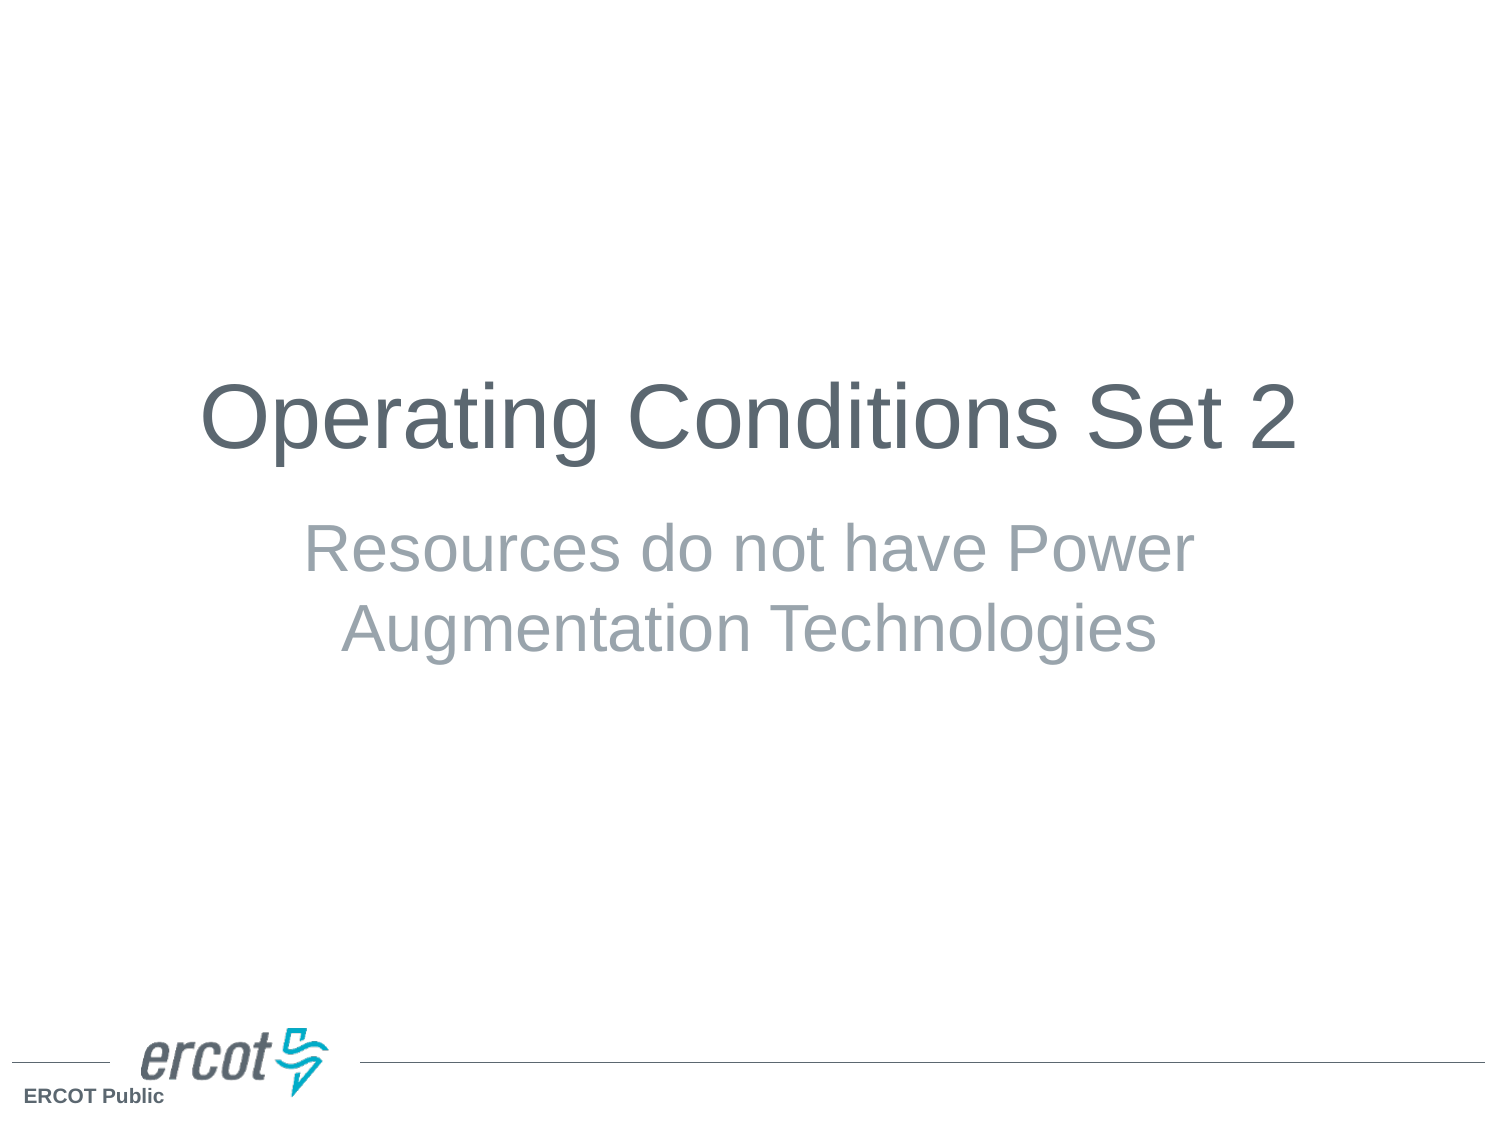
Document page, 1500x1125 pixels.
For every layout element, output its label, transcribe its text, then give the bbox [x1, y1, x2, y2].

picture [137, 1024, 332, 1100]
title Operating Conditions Set 2 [112, 349, 1388, 591]
subtitle Resources do not have Power Augmentation Technologies [225, 497, 1275, 785]
